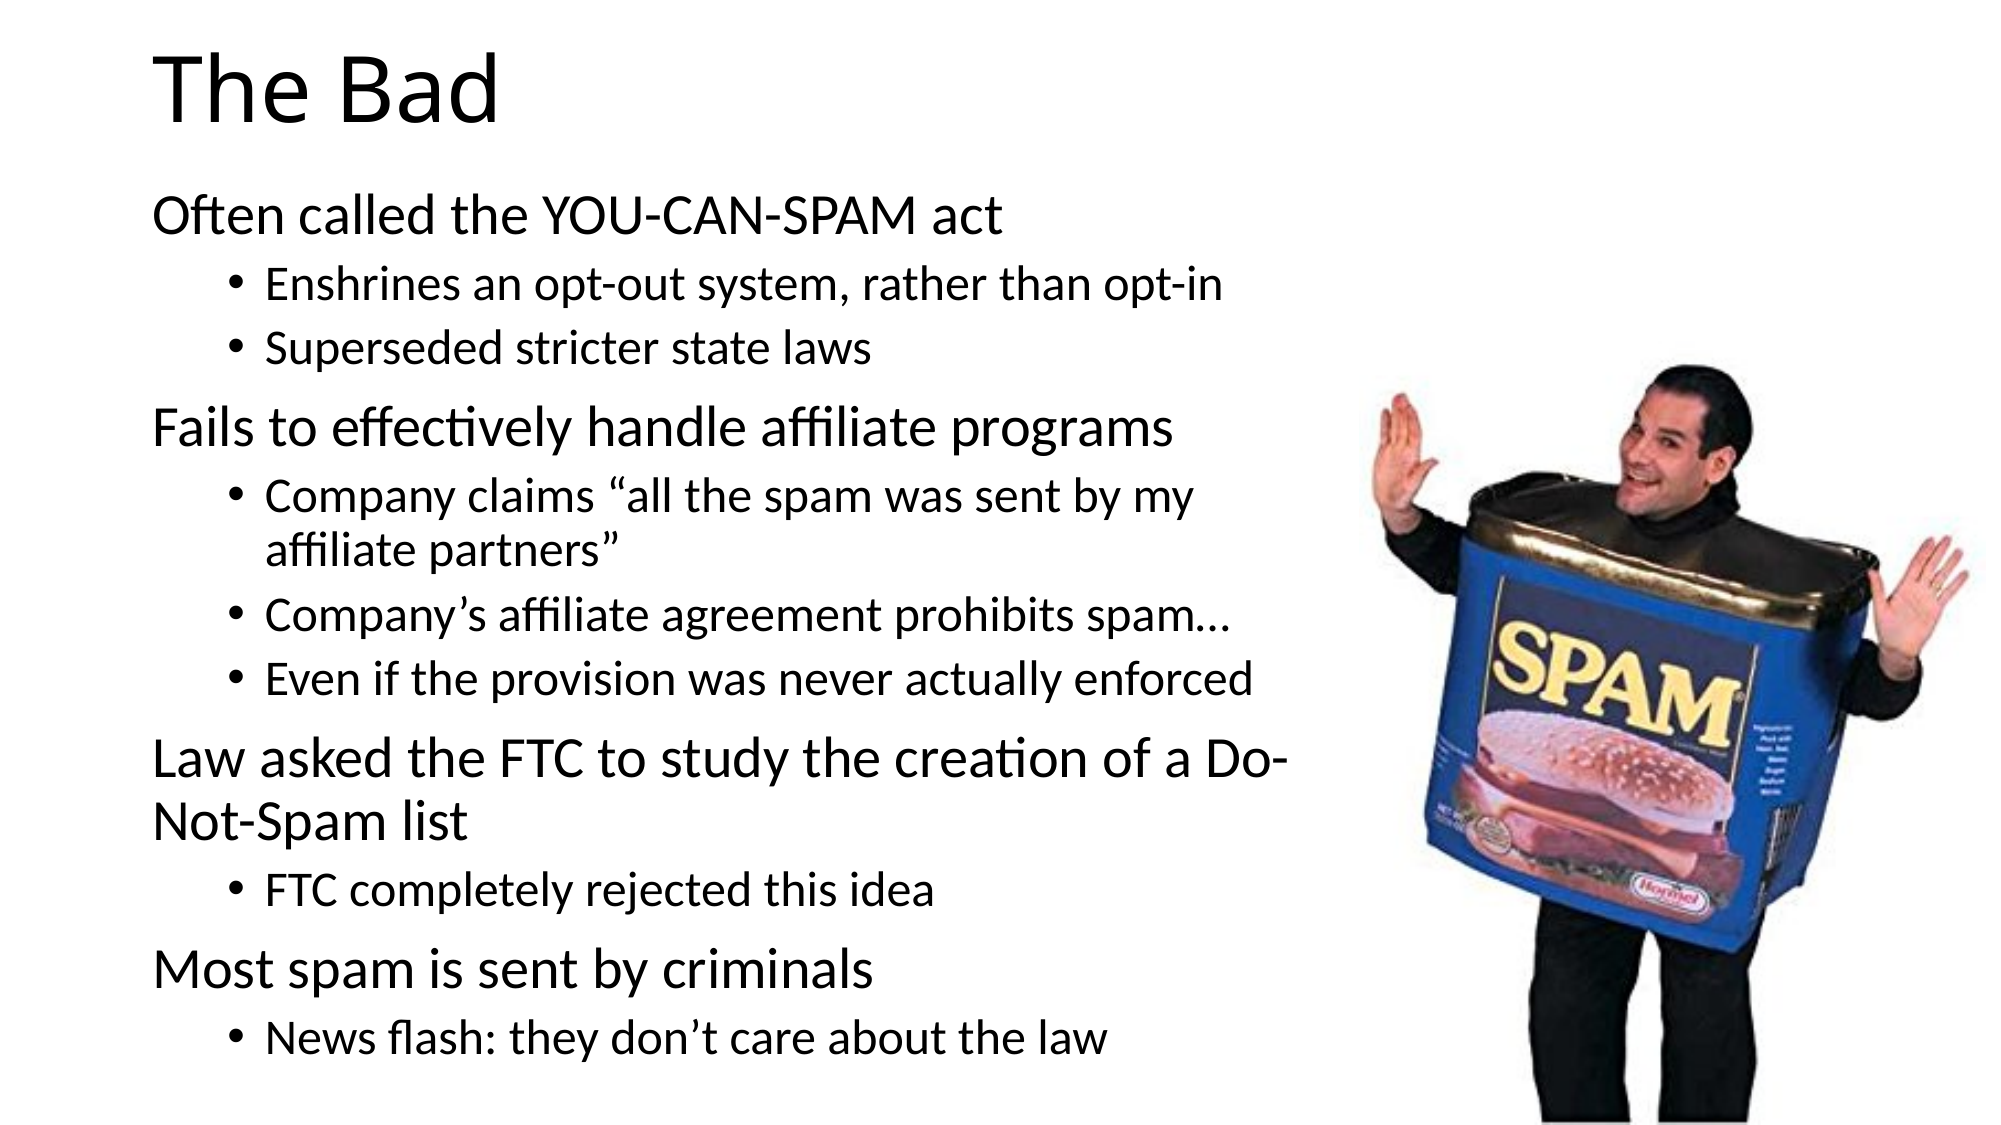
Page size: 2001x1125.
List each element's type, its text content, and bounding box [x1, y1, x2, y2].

title The Bad [137, 22, 1863, 164]
list Often called the YOU-CAN-SPAM act Enshrines an opt-out system, rather than opt-in Superseded stricter state laws Fails to effectively handle affiliate programs Company claims “all the spam was sent by my affiliate partners” Company’s affiliate agreement prohibits spam… Even if the provision was never actually enforced Law asked the FTC to study the creation of a Do-Not-Spam list FTC completely rejected this idea Most spam is sent by criminals News flash: they don’t care about the law [137, 176, 1338, 1125]
picture [1359, 341, 1986, 1125]
